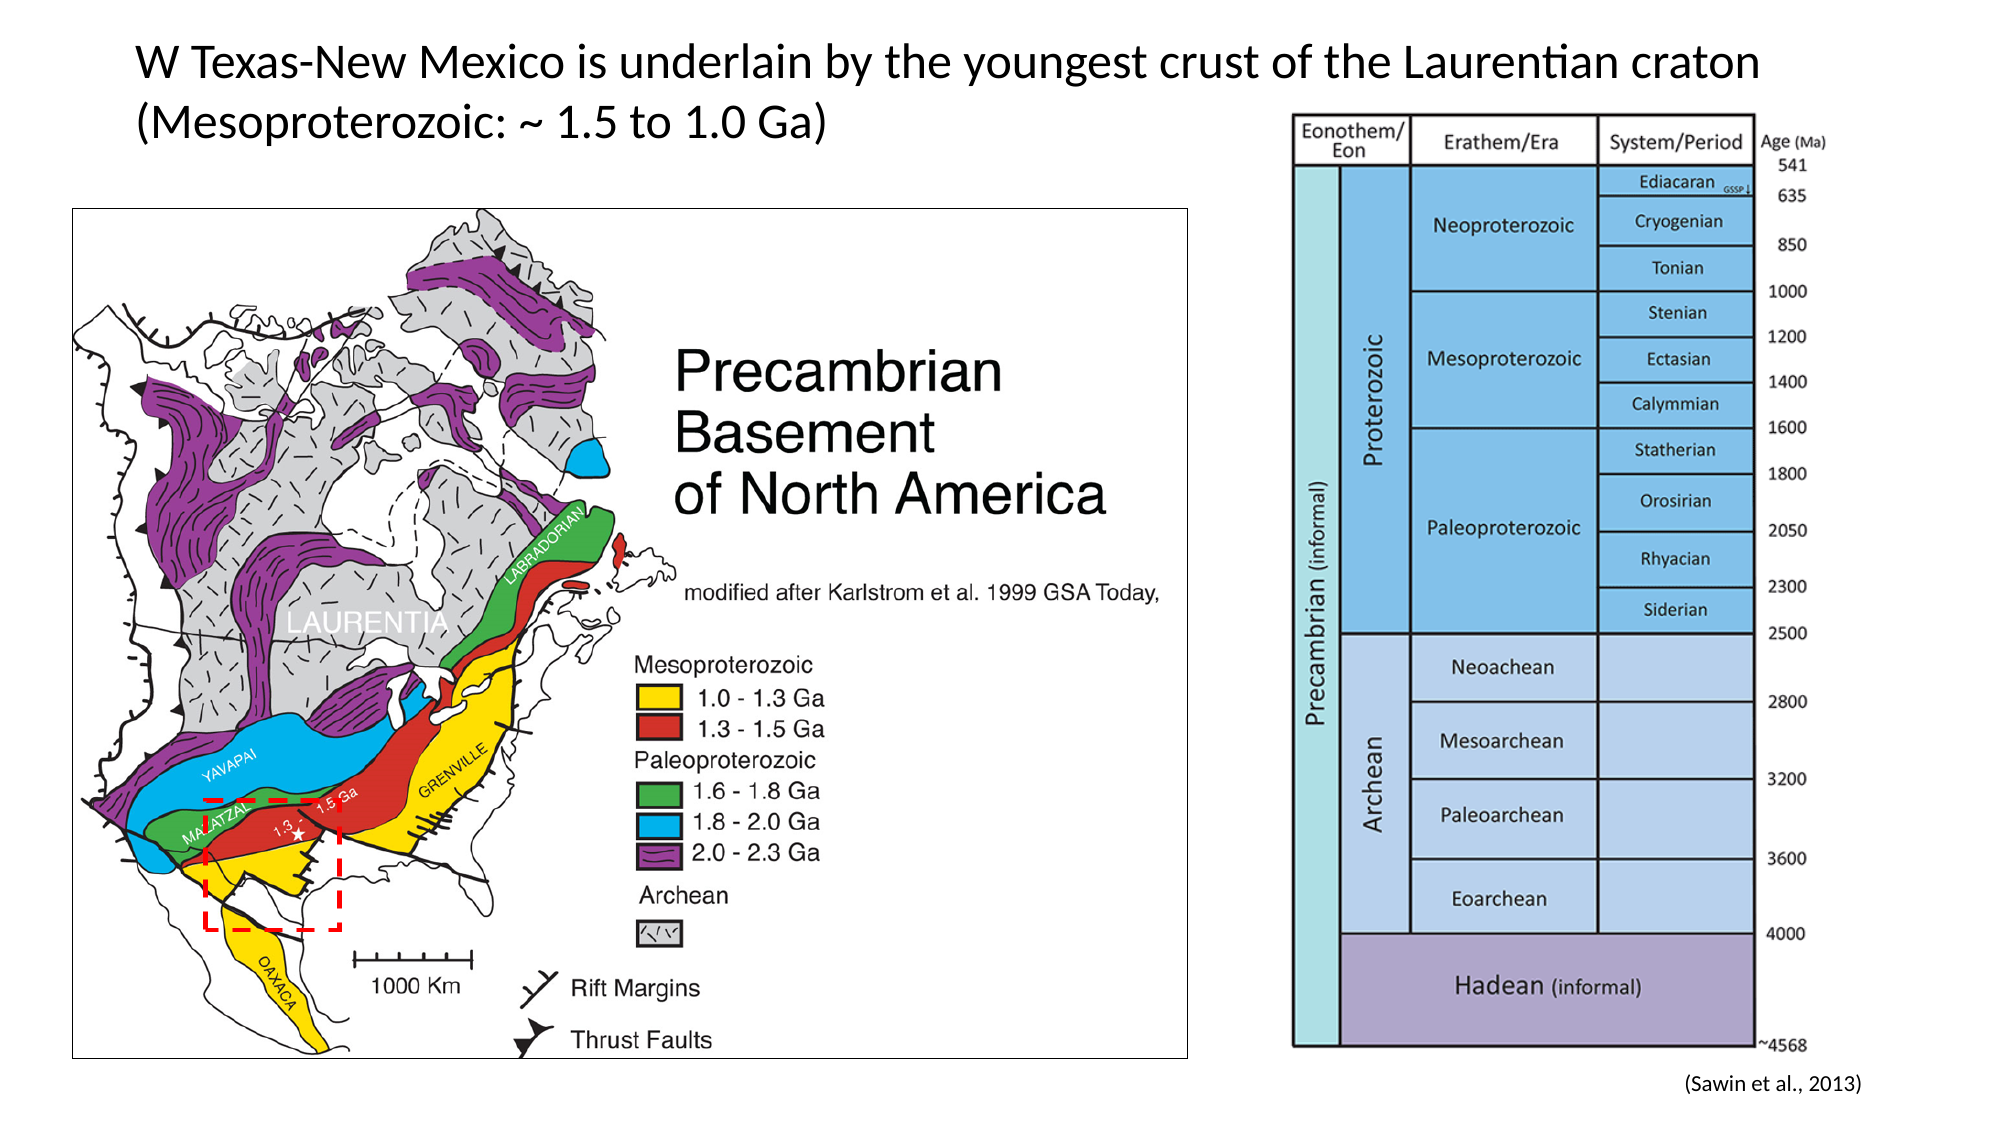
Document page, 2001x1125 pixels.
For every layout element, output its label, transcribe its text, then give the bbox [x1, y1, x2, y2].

text_box W Texas-New Mexico is underlain by the youngest crust of the Laurentian craton (Mesoproterozoic: ~ 1.5 to 1.0 Ga) [120, 20, 1875, 156]
picture [1284, 107, 1837, 1062]
text_box (Sawin et al., 2013) [1669, 1061, 1878, 1104]
picture [72, 208, 1188, 1059]
